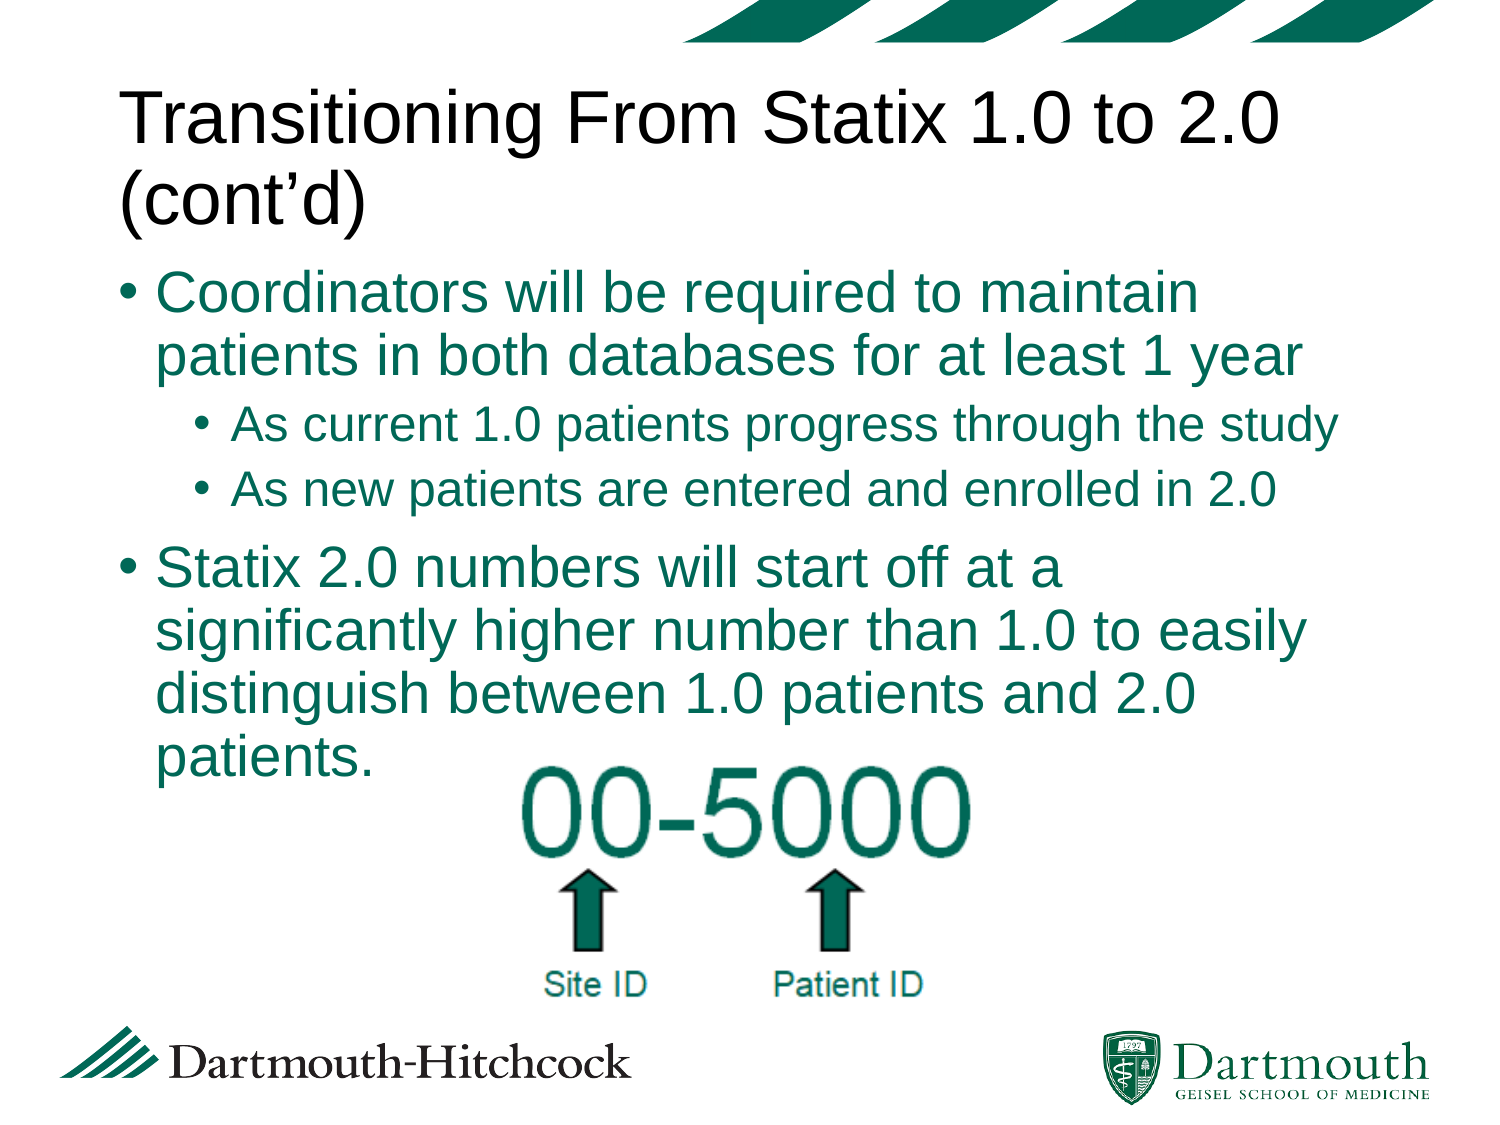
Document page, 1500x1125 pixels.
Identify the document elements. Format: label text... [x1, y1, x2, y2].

list Coordinators will be required to maintain patients in both databases for at least 1 year As current 1.0 patients progress through the study As new patients are entered and enrolled in 2.0 Statix 2.0 numbers will start off at a significantly higher number than 1.0 to easily distinguish between 1.0 patients and 2.0 patients. [103, 254, 1397, 942]
title Transitioning From Statix 1.0 to 2.0 (cont’d) [103, 71, 1397, 254]
picture [0, 0, 1500, 1125]
